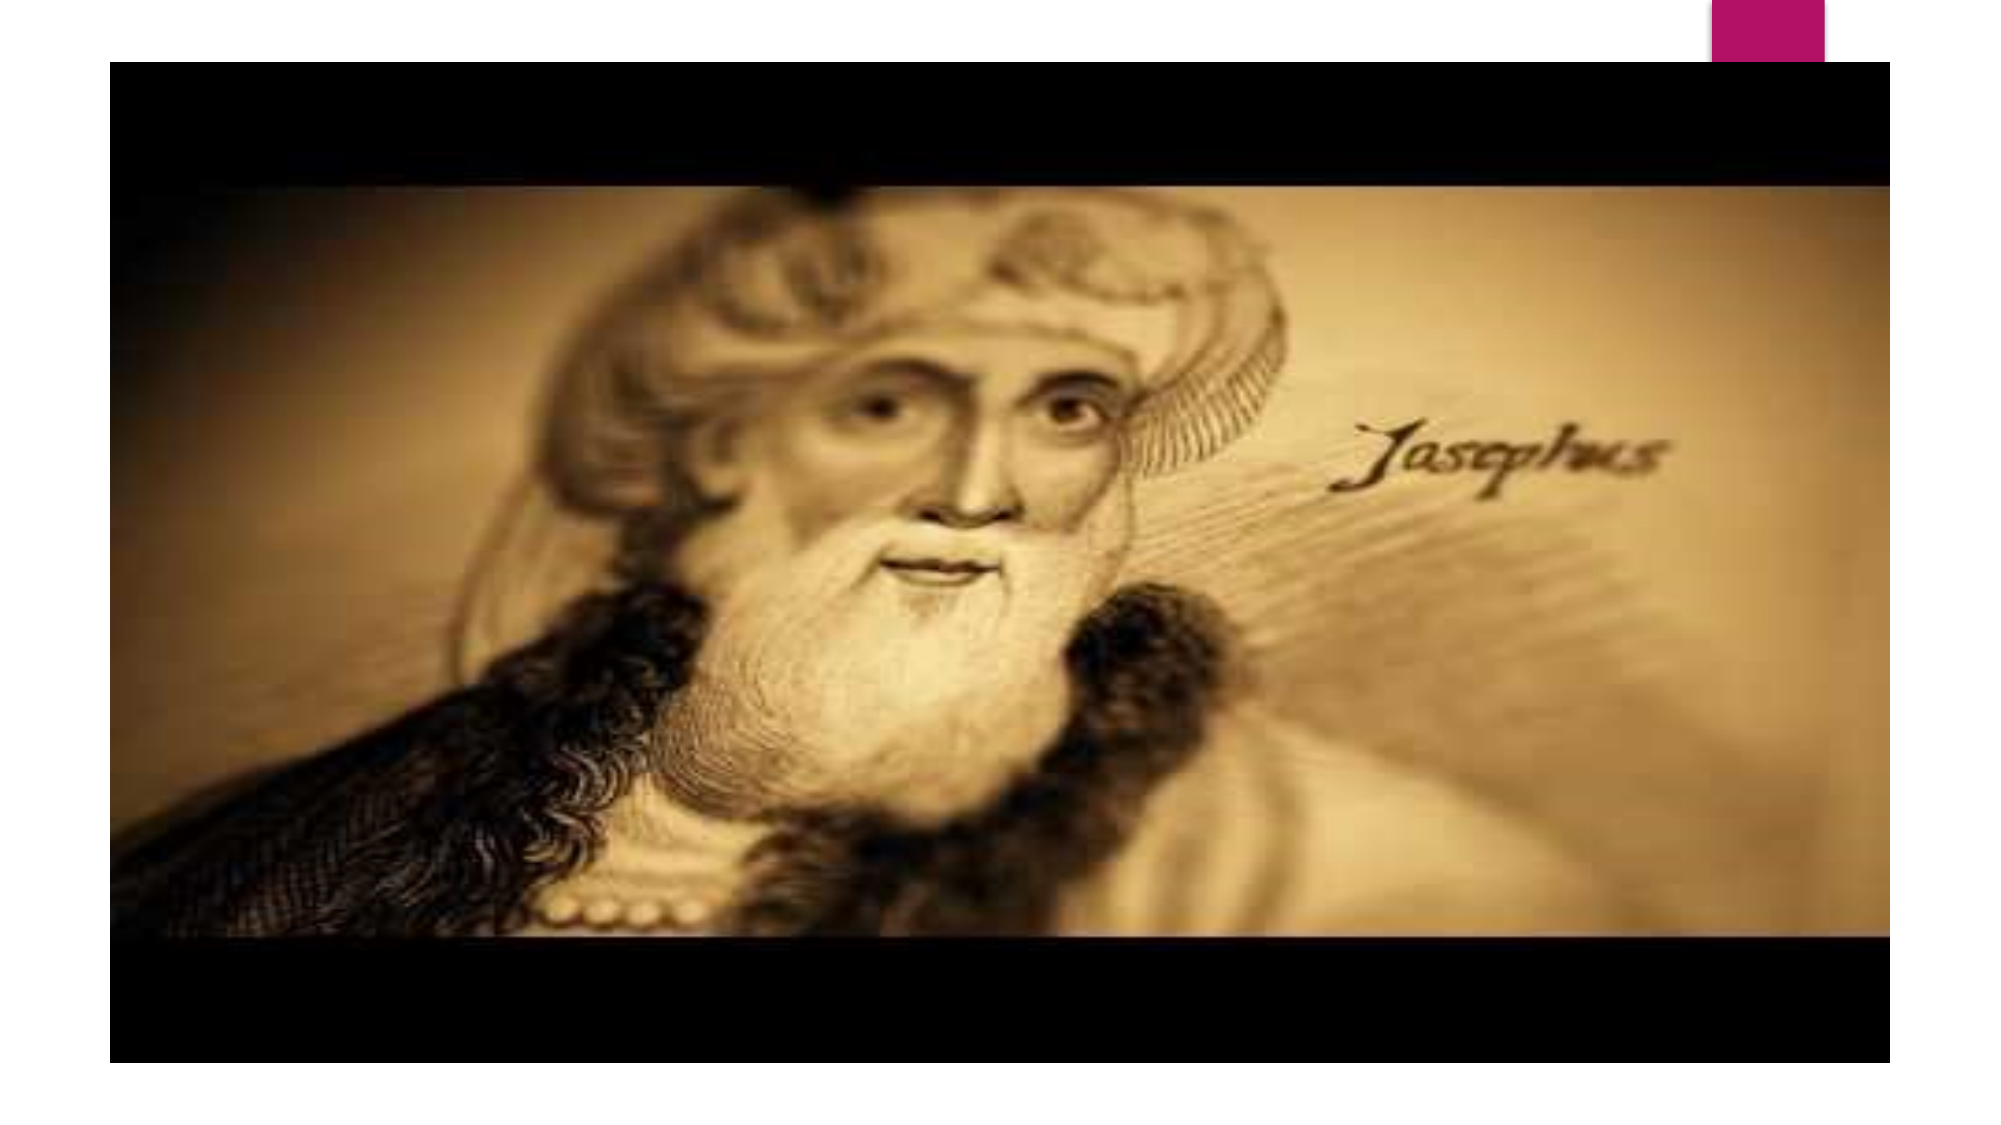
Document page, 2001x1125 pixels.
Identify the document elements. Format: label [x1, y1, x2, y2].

text_box [109, 61, 1891, 1064]
